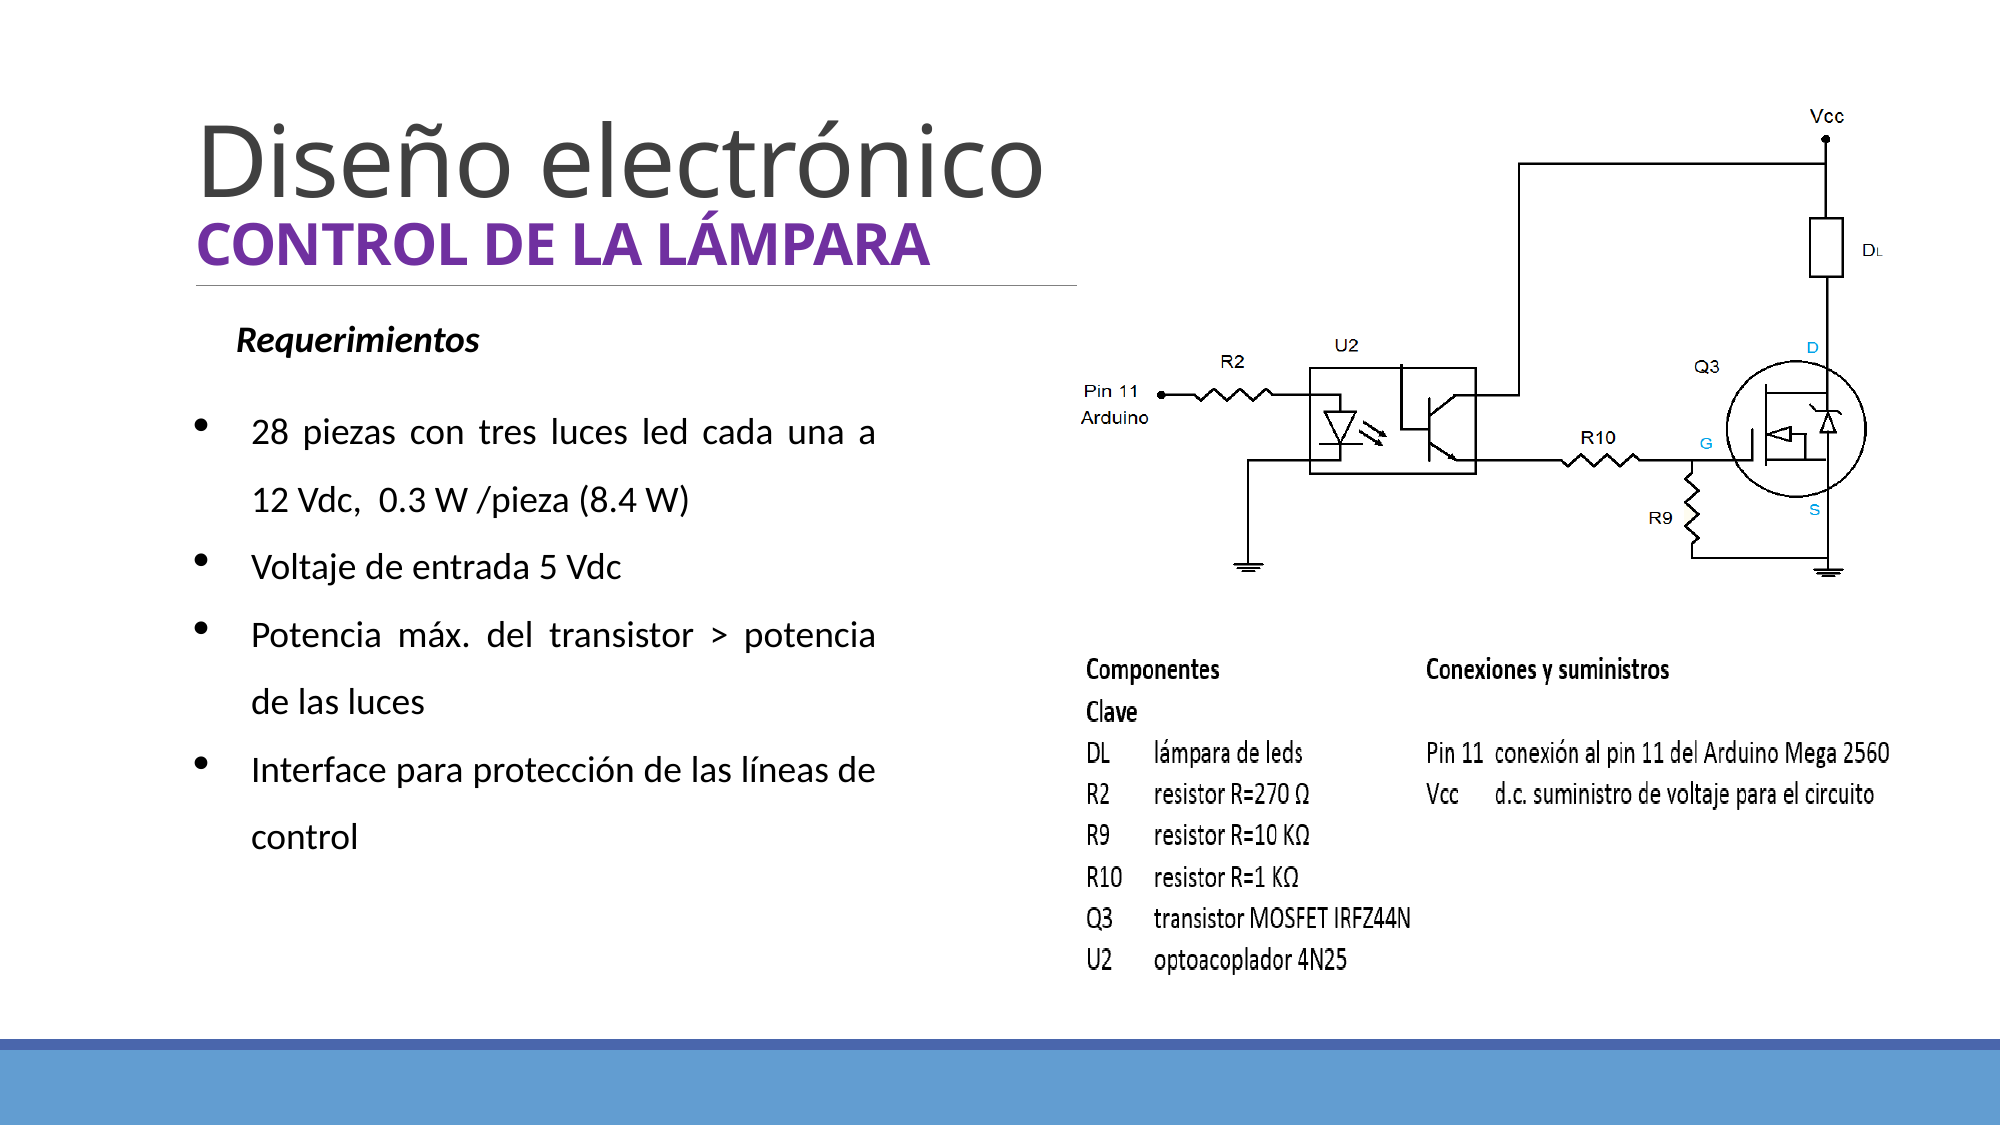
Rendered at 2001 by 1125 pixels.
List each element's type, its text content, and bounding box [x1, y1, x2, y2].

title Diseño electrónico CONTROL DE LA LÁMPARA [180, 47, 1830, 285]
picture [1076, 643, 1895, 988]
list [1076, 99, 1886, 592]
text_box Requerimientos 28 piezas con tres luces led cada una a 12 Vdc, 0.3 W /pieza (8.4 W) Voltaje de entrada 5 Vdc Potencia máx. del transistor > potencia de las luces Interface para protección de las líneas de control [180, 285, 892, 865]
